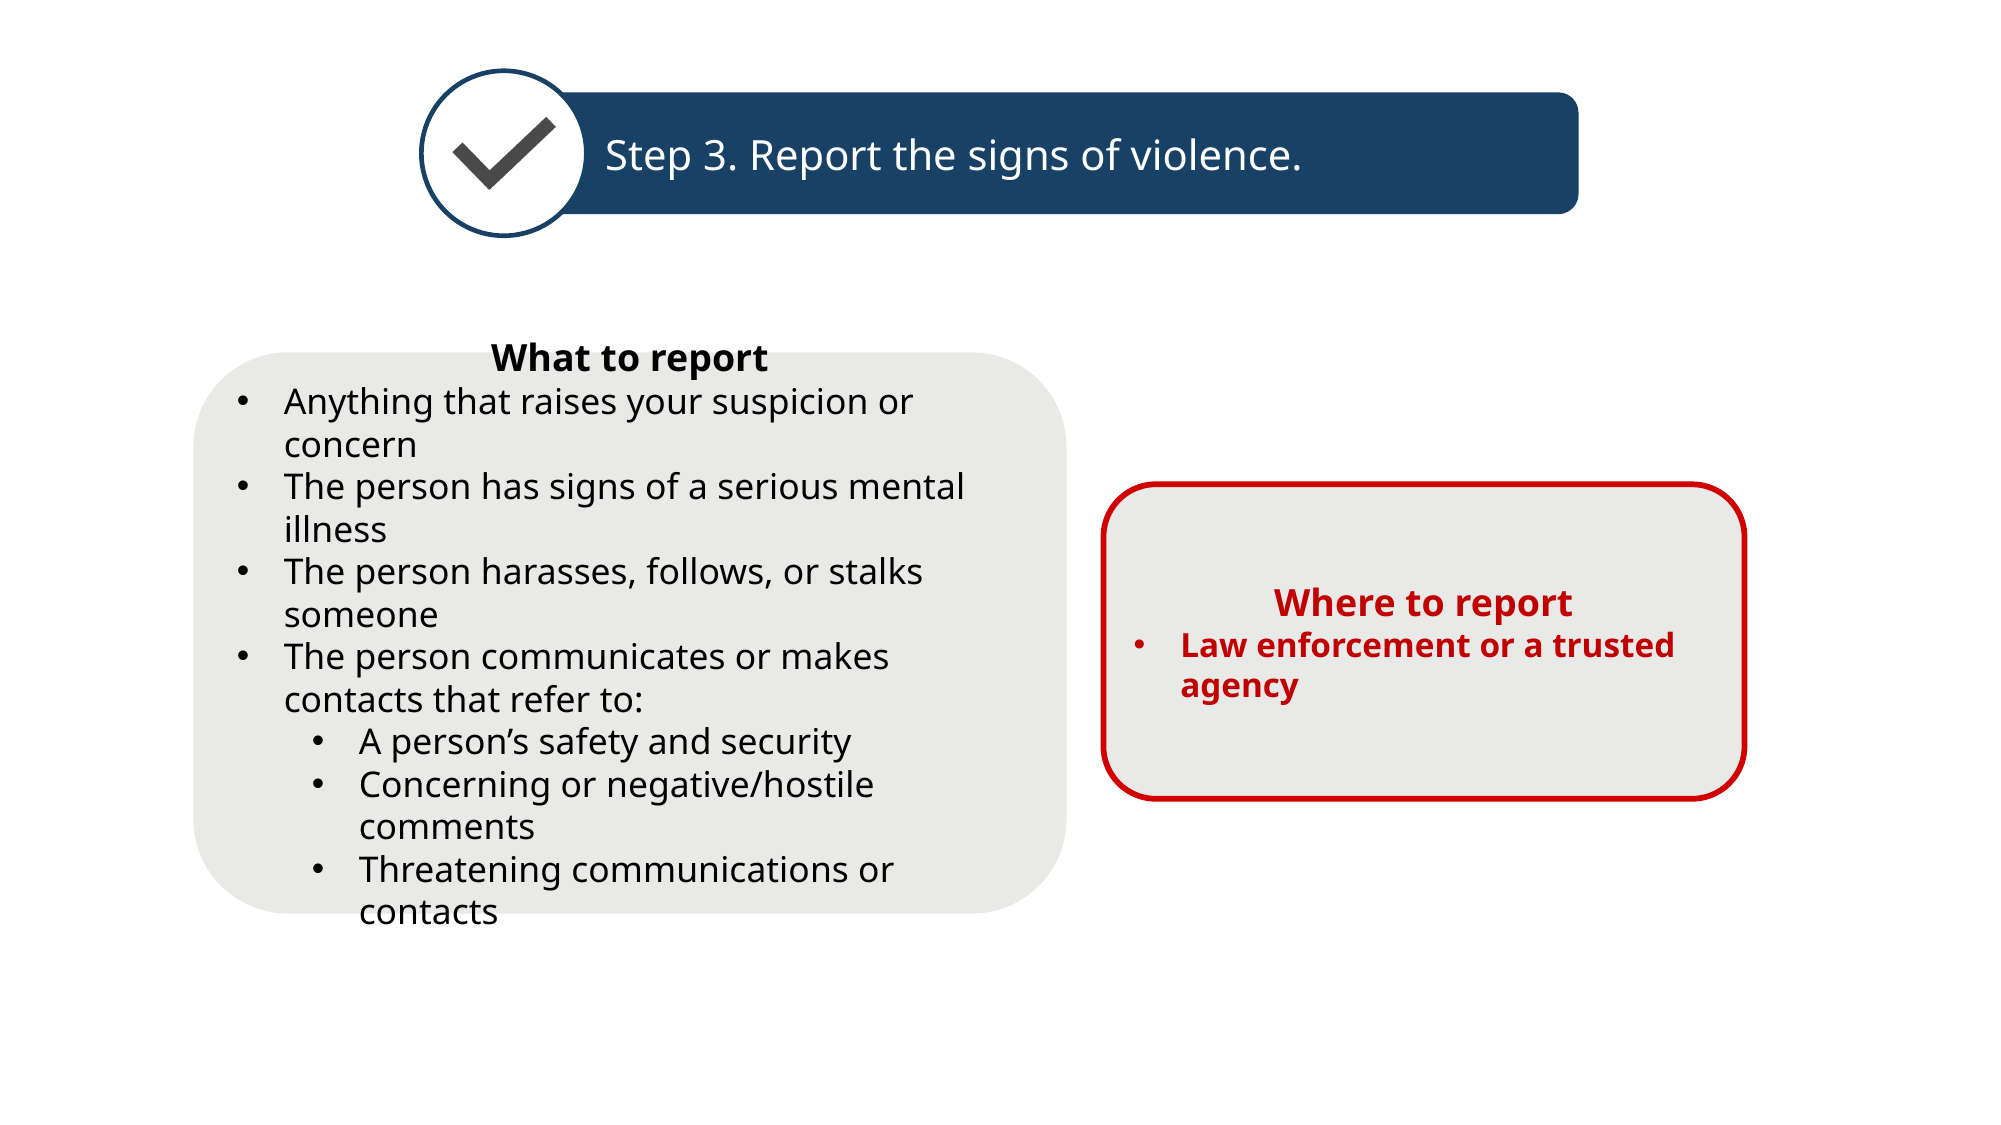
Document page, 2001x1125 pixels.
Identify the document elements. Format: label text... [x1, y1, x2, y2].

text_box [420, 70, 1580, 237]
text_box Where to report Law enforcement or a trusted agency [1101, 482, 1747, 801]
text_box What to report Anything that raises your suspicion or concern The person has signs of a serious mental illness The person harasses, follows, or stalks someone The person communicates or makes contacts that refer to: A person’s safety and security Concerning or negative/hostile comments Threatening communications or contacts [193, 352, 1067, 914]
